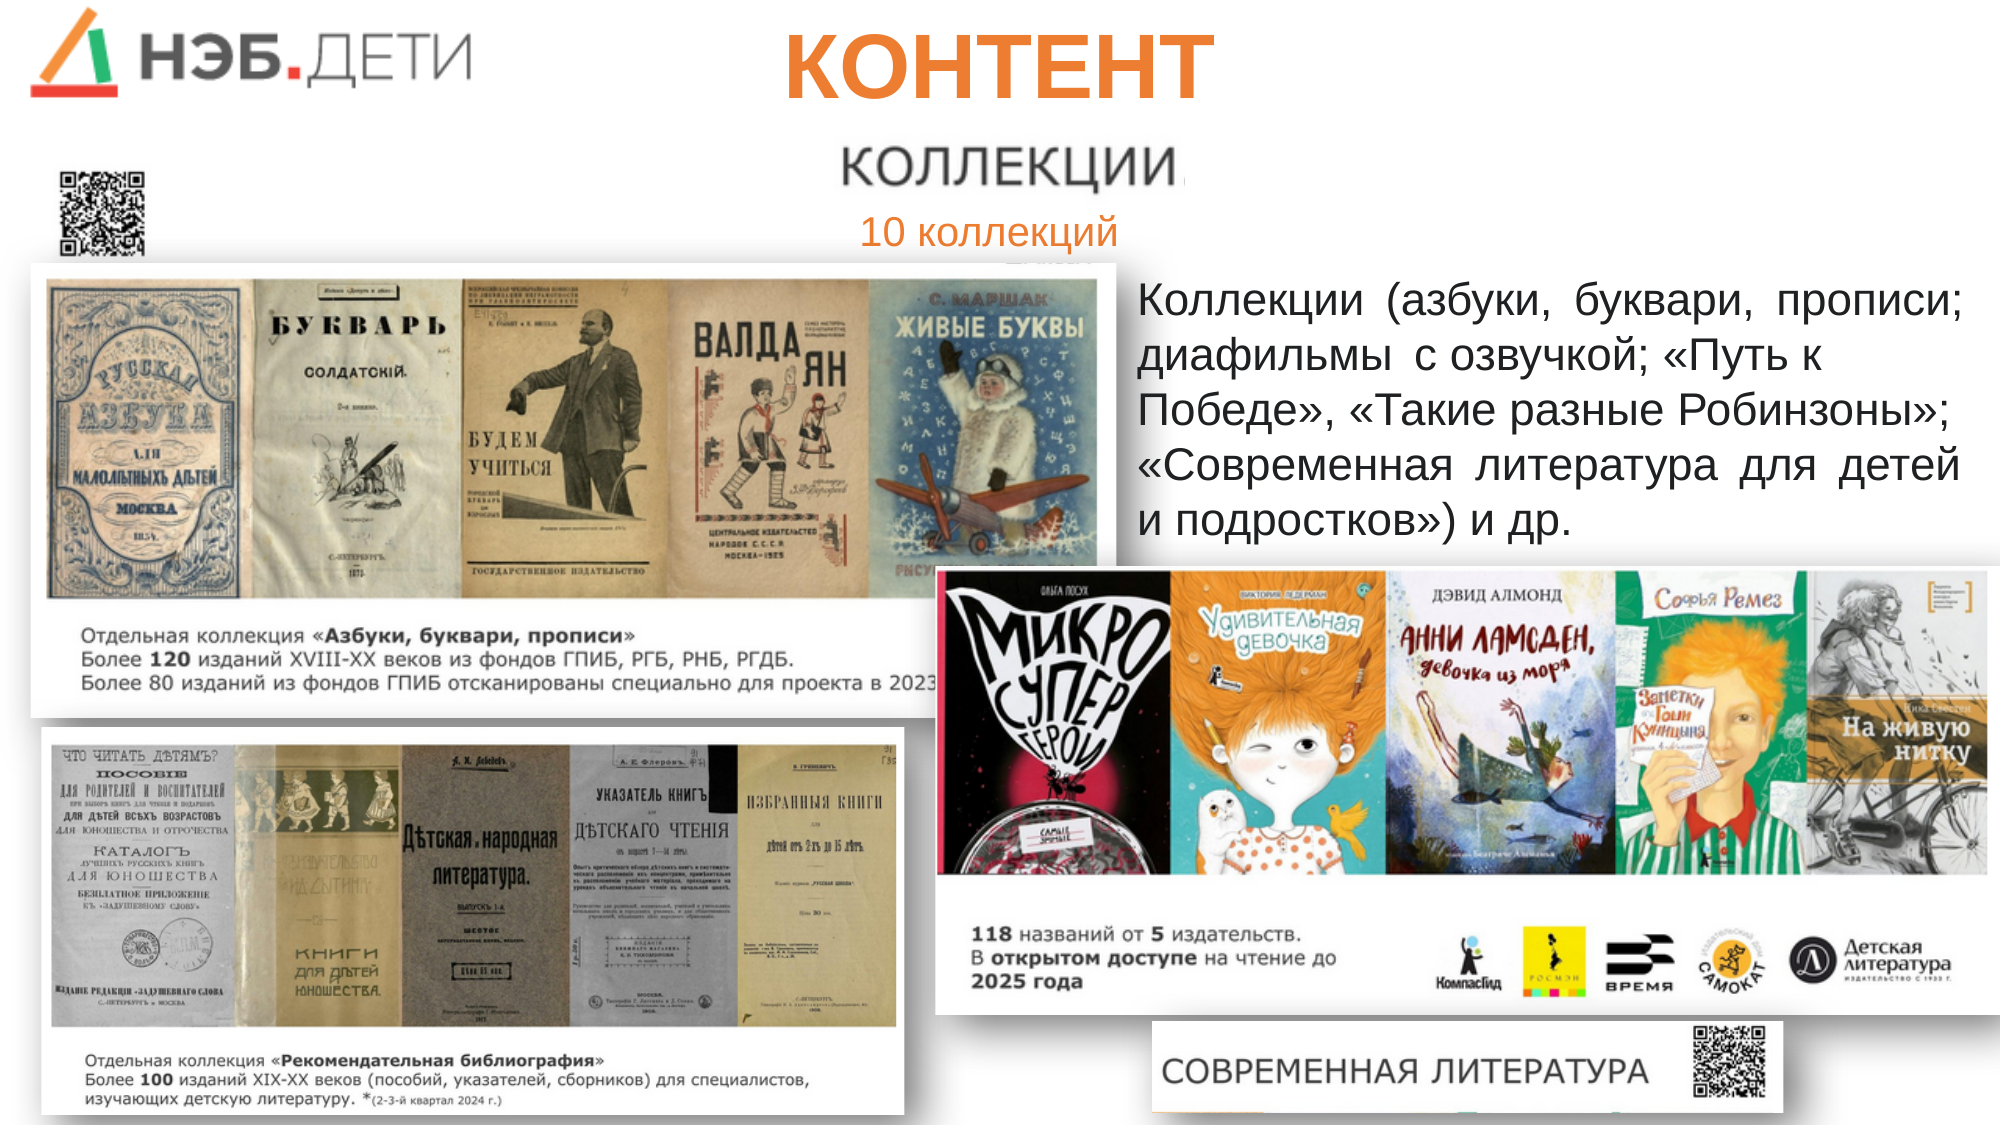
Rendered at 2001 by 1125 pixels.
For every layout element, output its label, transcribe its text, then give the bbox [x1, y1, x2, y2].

text_box КОНТЕНТ [595, 0, 1405, 125]
text_box 10 коллекций [844, 204, 1184, 262]
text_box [30, 263, 2000, 1115]
picture [815, 123, 1185, 204]
picture [19, 0, 500, 115]
picture [50, 160, 158, 263]
